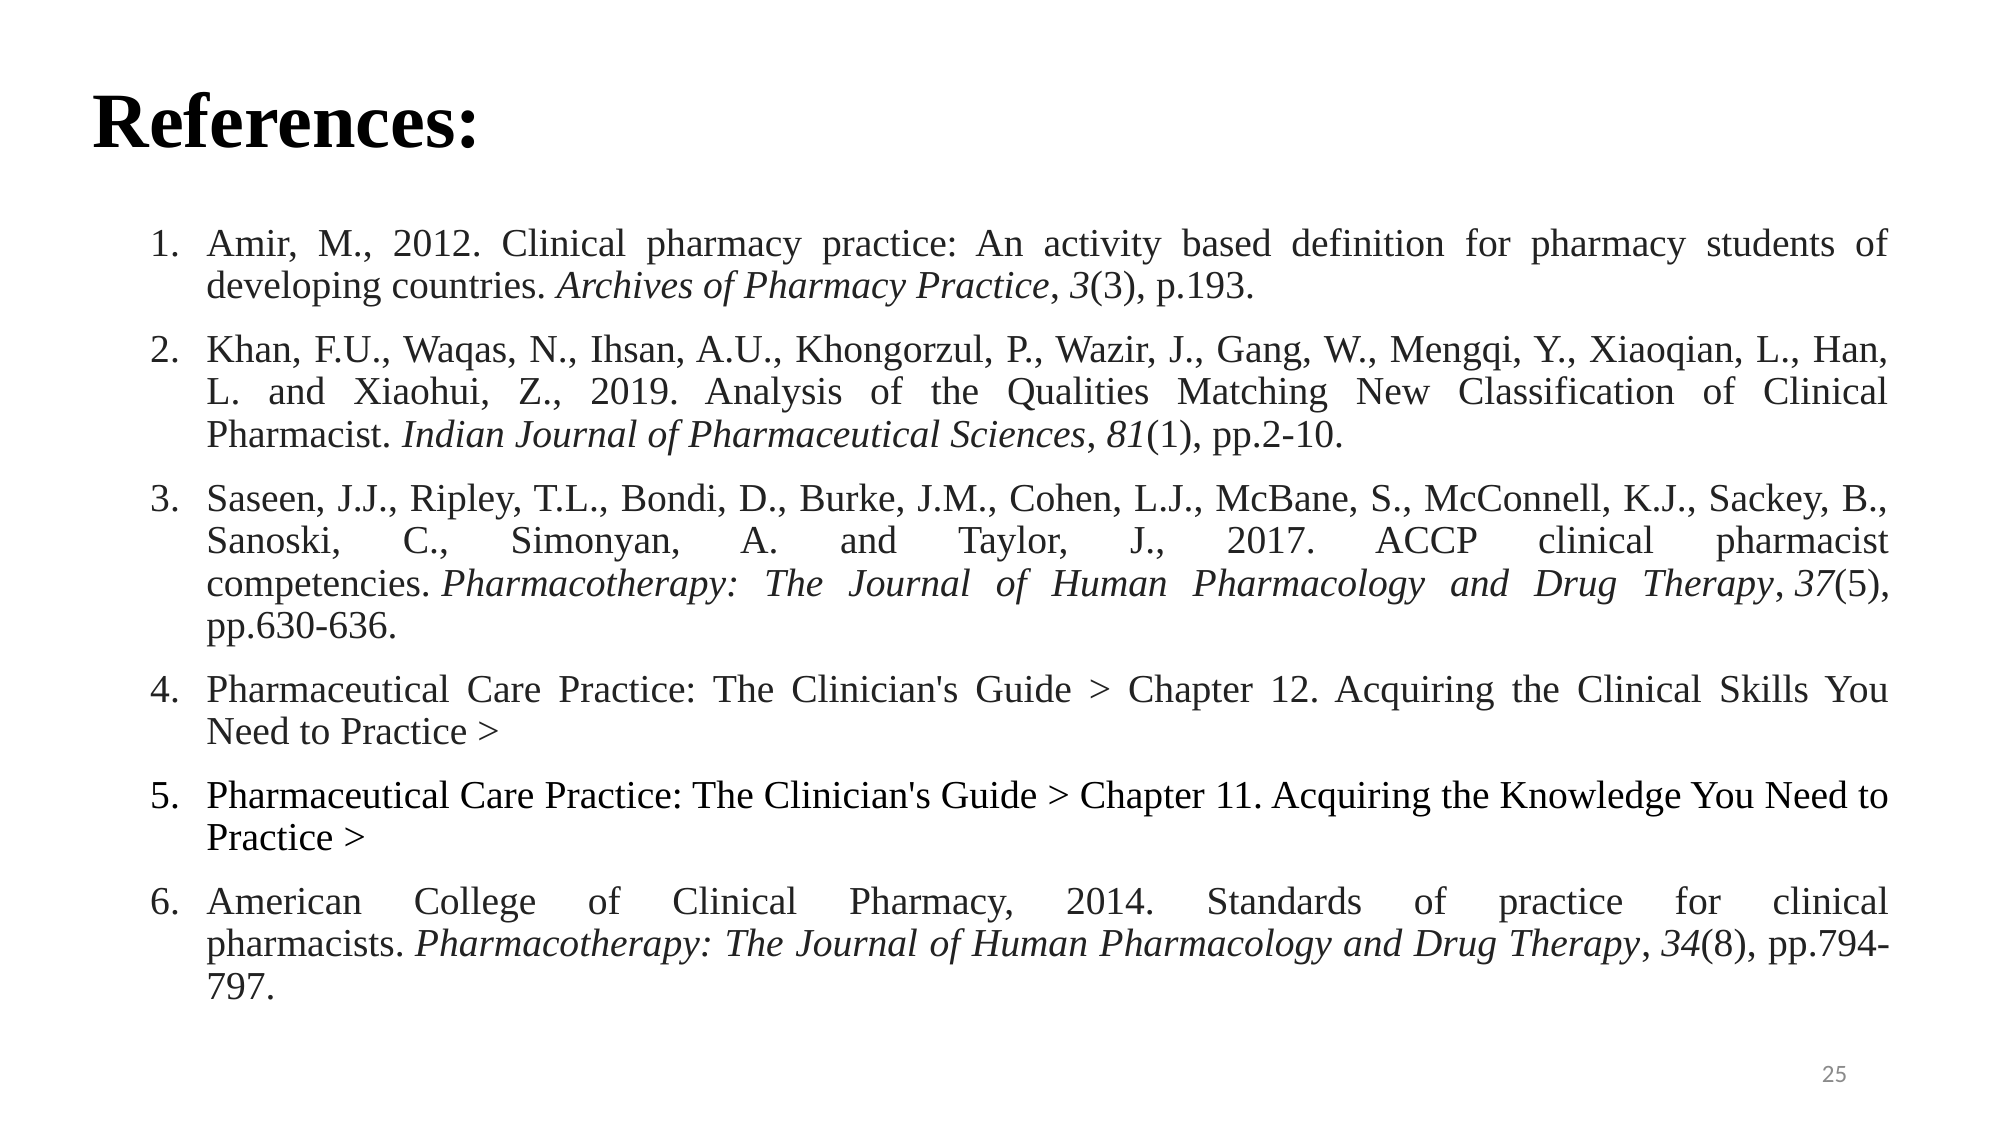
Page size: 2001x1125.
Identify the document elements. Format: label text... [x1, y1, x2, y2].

subtitle Amir, M., 2012. Clinical pharmacy practice: An activity based definition for pharmacy students of developing countries. Archives of Pharmacy Practice, 3(3), p.193. Khan, F.U., Waqas, N., Ihsan, A.U., Khongorzul, P., Wazir, J., Gang, W., Mengqi, Y., Xiaoqian, L., Han, L. and Xiaohui, Z., 2019. Analysis of the Qualities Matching New Classification of Clinical Pharmacist. Indian Journal of Pharmaceutical Sciences, 81(1), pp.2-10. Saseen, J.J., Ripley, T.L., Bondi, D., Burke, J.M., Cohen, L.J., McBane, S., McConnell, K.J., Sackey, B., Sanoski, C., Simonyan, A. and Taylor, J., 2017. ACCP clinical pharmacist competencies. Pharmacotherapy: The Journal of Human Pharmacology and Drug Therapy, 37(5), pp.630-636. Pharmaceutical Care Practice: The Clinician's Guide > Chapter 12. Acquiring the Clinical Skills You Need to Practice > Pharmaceutical Care Practice: The Clinician's Guide > Chapter 11. Acquiring the Knowledge You Need to Practice > American College of Clinical Pharmacy, 2014. Standards of practice for clinical pharmacists. Pharmacotherapy: The Journal of Human Pharmacology and Drug Therapy, 34(8), pp.794-797. [135, 214, 1906, 1039]
slide_number 25 [1412, 1042, 1863, 1103]
title References: [77, 72, 706, 173]
